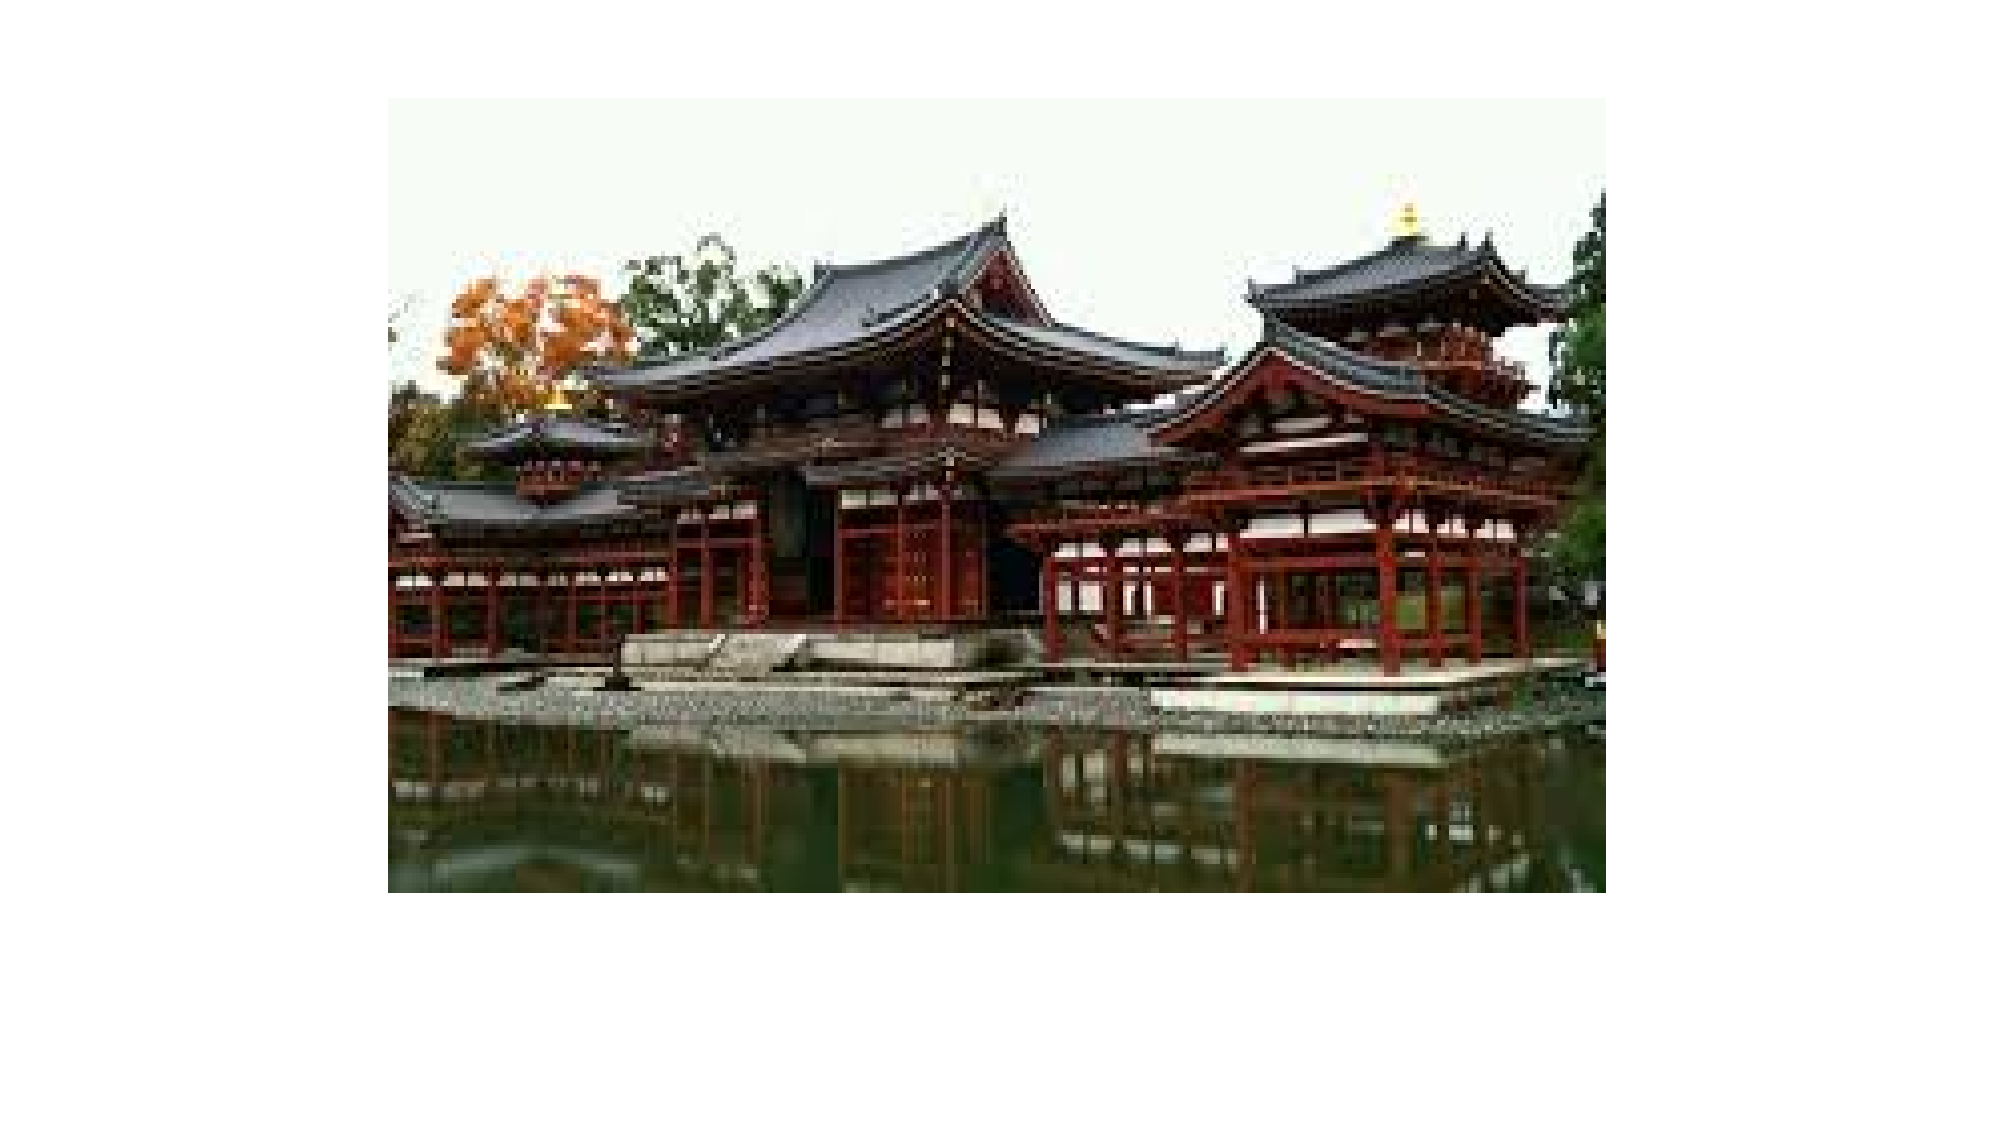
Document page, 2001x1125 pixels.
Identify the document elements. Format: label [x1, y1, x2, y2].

picture [388, 98, 1606, 893]
